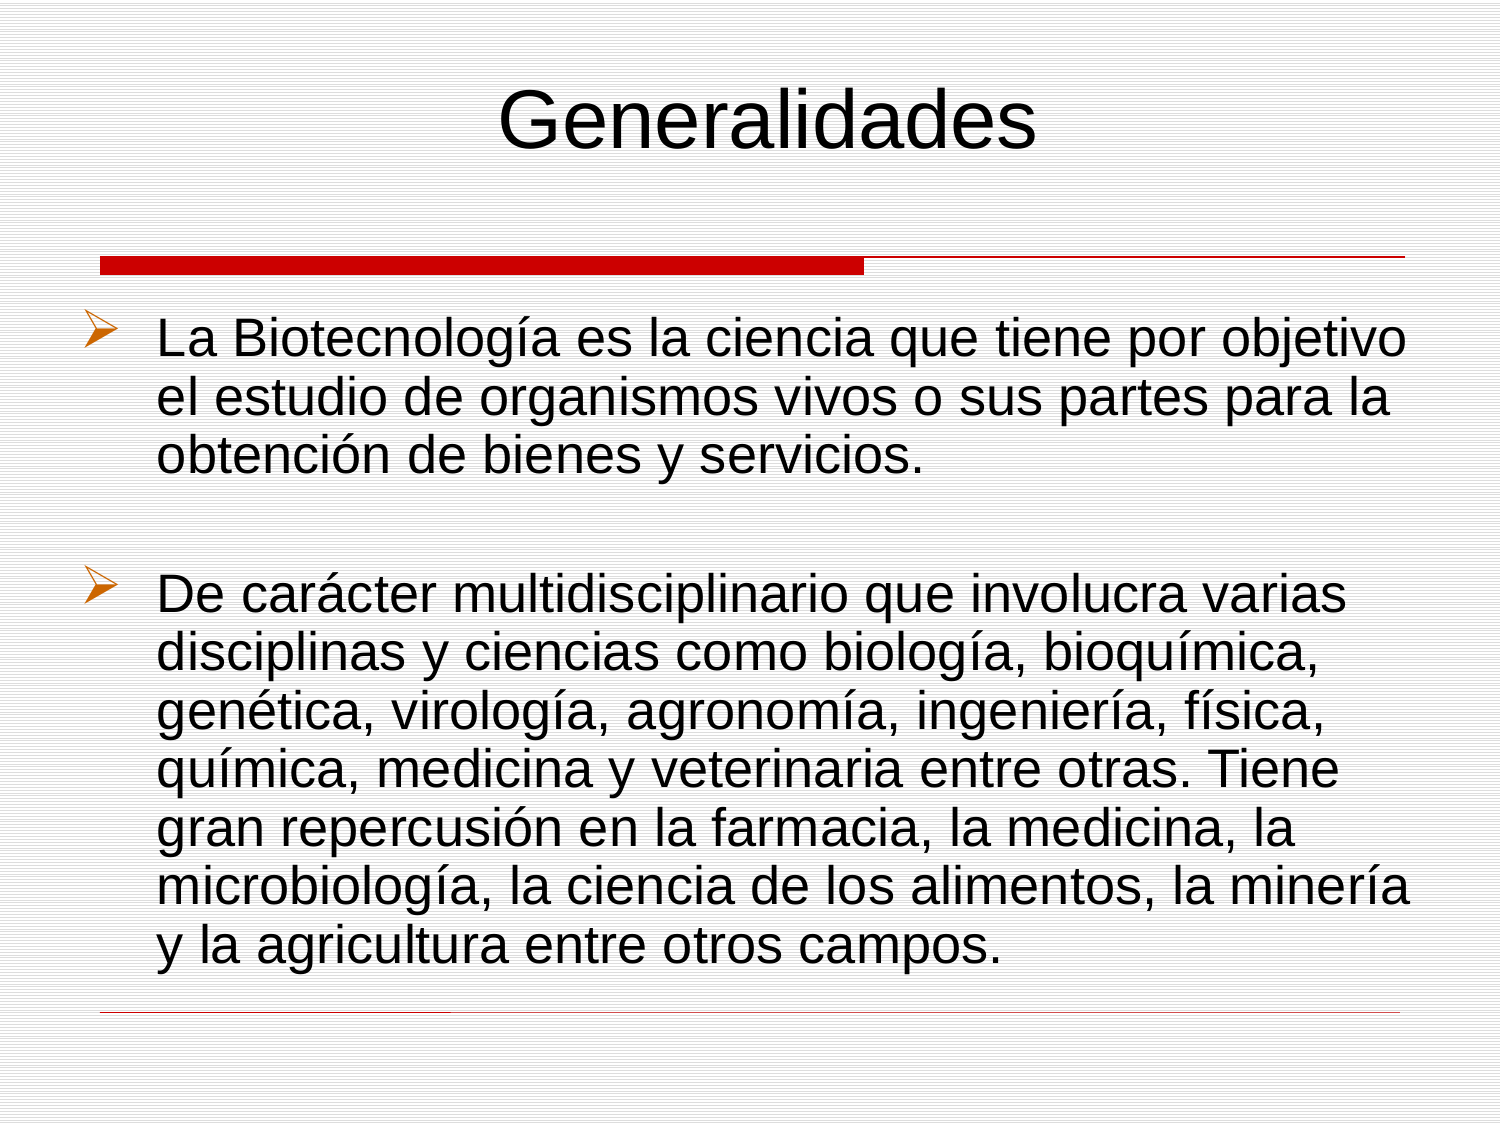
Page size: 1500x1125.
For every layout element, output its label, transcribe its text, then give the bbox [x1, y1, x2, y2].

title Generalidades [100, 54, 1437, 174]
list La Biotecnología es la ciencia que tiene por objetivo el estudio de organismos vivos o sus partes para la obtención de bienes y servicios. De carácter multidisciplinario que involucra varias disciplinas y ciencias como biología, bioquímica, genética, virología, agronomía, ingeniería, física, química, medicina y veterinaria entre otras. Tiene gran repercusión en la farmacia, la medicina, la microbiología, la ciencia de los alimentos, la minería y la agricultura entre otros campos. [64, 302, 1460, 1004]
